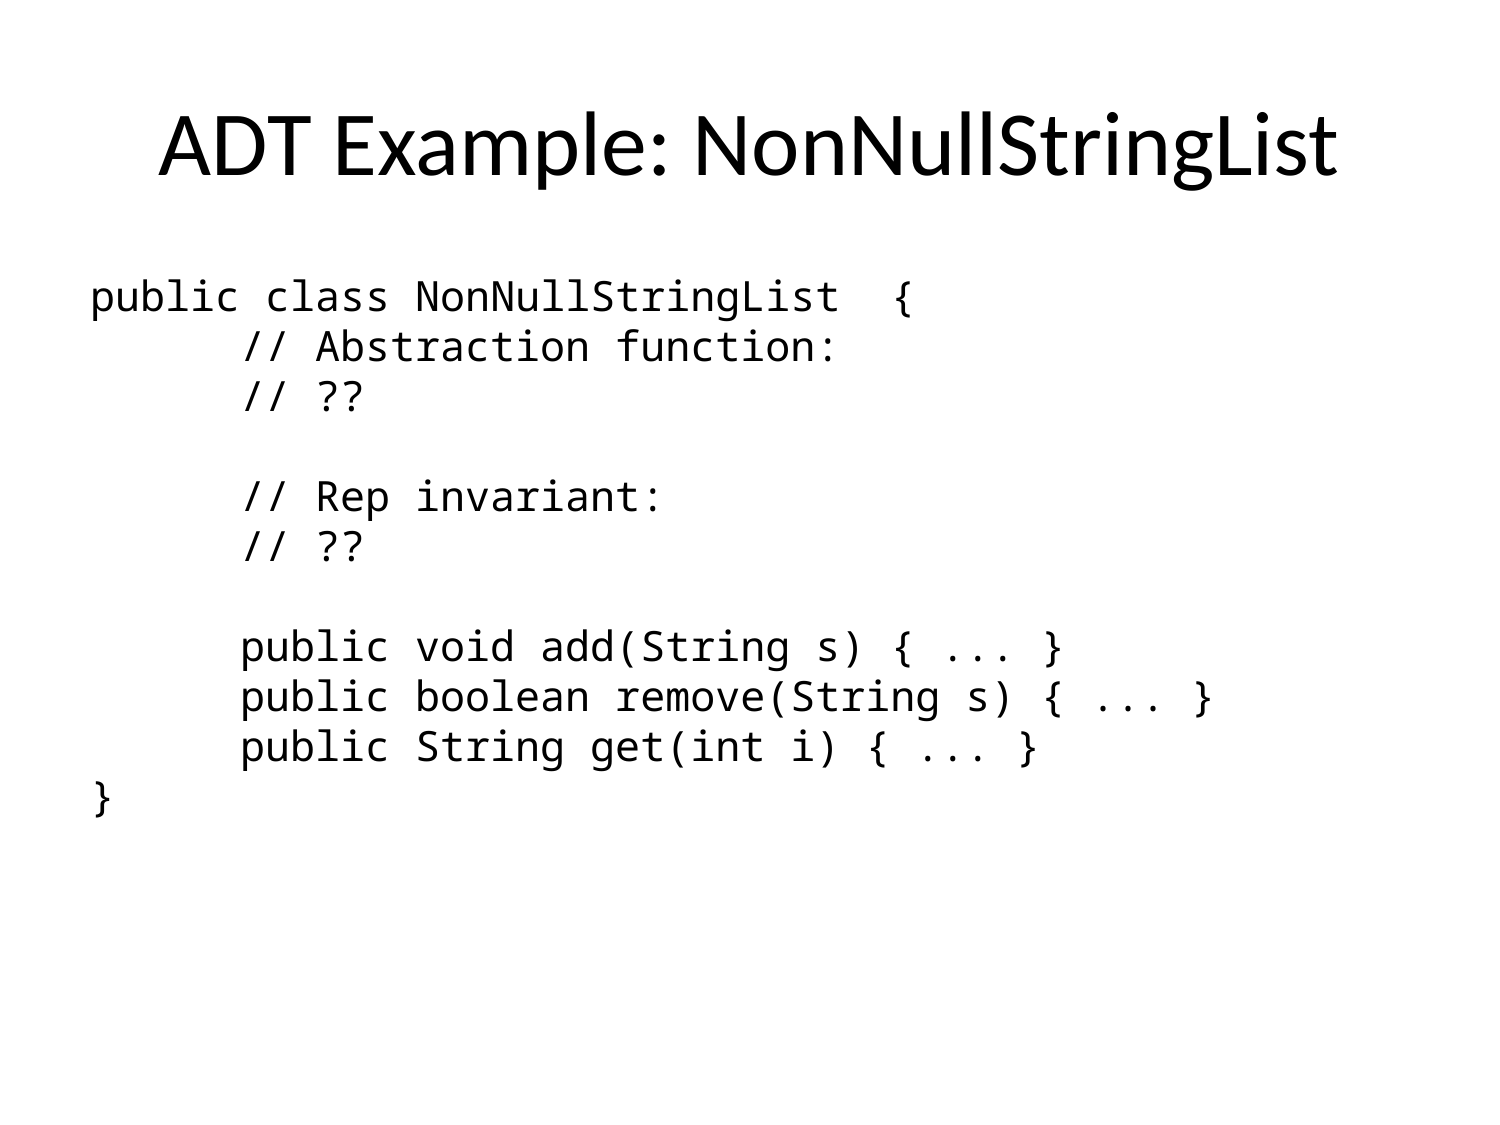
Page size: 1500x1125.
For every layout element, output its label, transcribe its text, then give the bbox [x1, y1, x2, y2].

title ADT Example: NonNullStringList [75, 45, 1425, 233]
list public class NonNullStringList { // Abstraction function: // ?? // Rep invariant: // ?? public void add(String s) { ... } public boolean remove(String s) { ... } public String get(int i) { ... } } [75, 262, 1425, 863]
